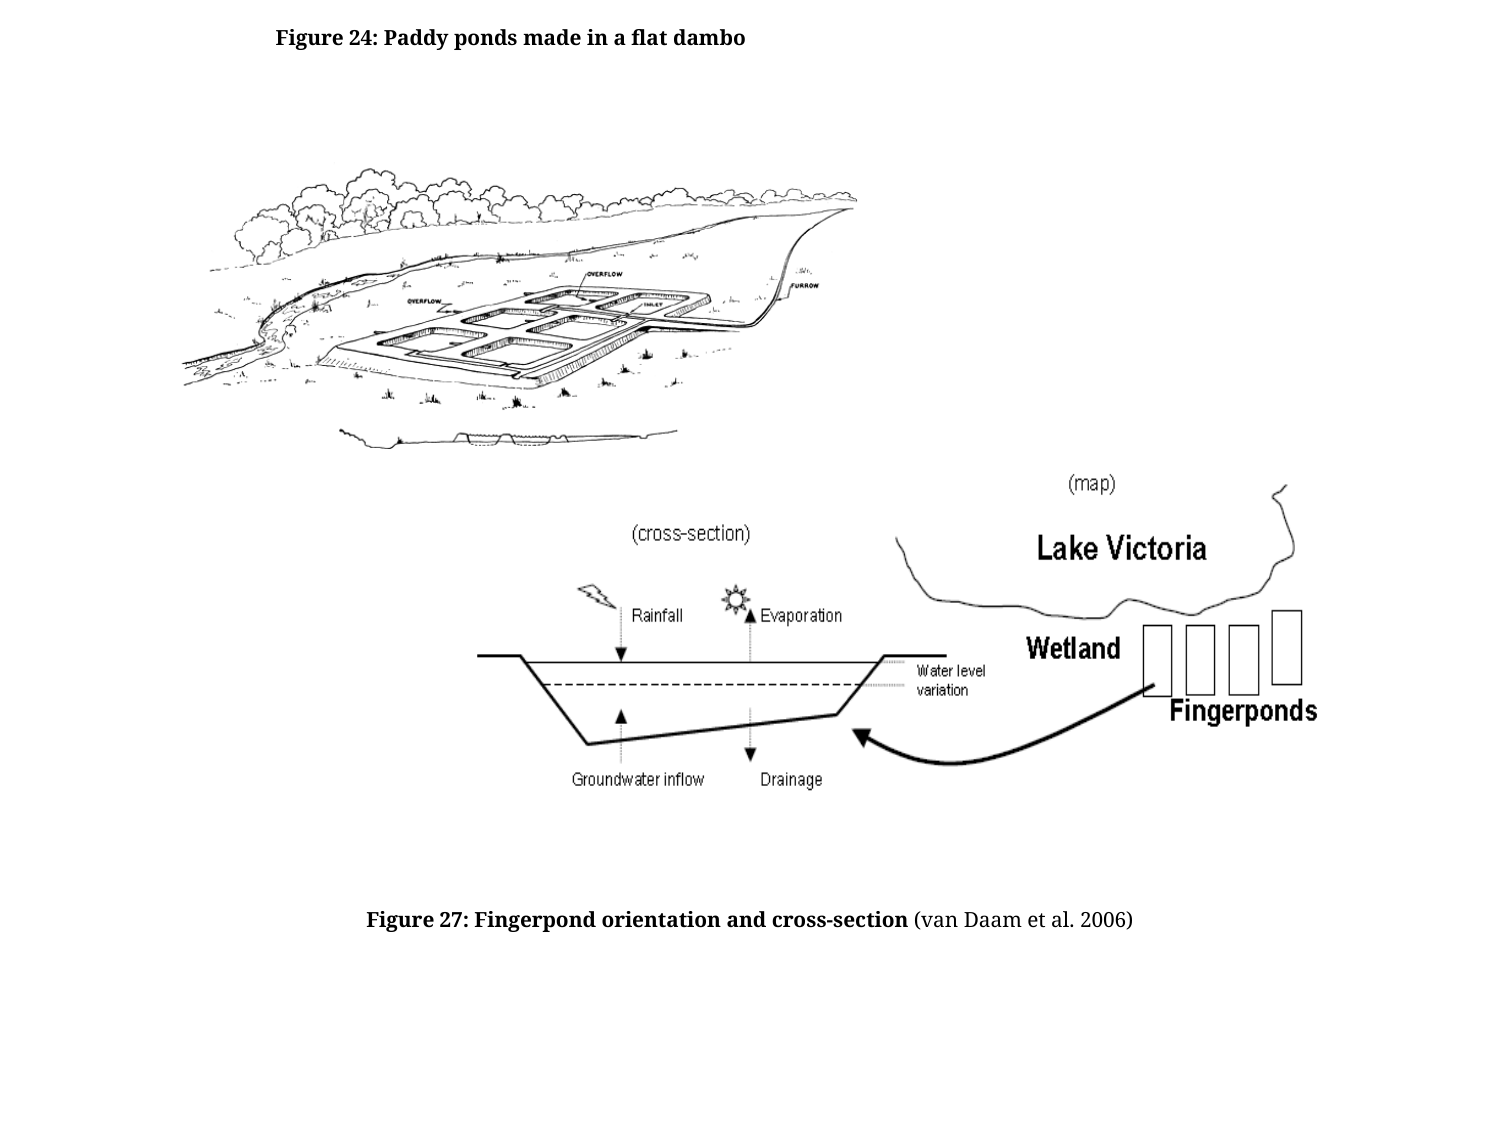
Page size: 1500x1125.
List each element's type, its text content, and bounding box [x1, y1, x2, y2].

text_box Figure 27: Fingerpond orientation and cross-section (van Daam et al. 2006) [351, 898, 1149, 939]
text_box Figure 24: Paddy ponds made in a flat dambo [0, 17, 1022, 58]
picture [454, 467, 1344, 815]
picture [147, 148, 903, 451]
